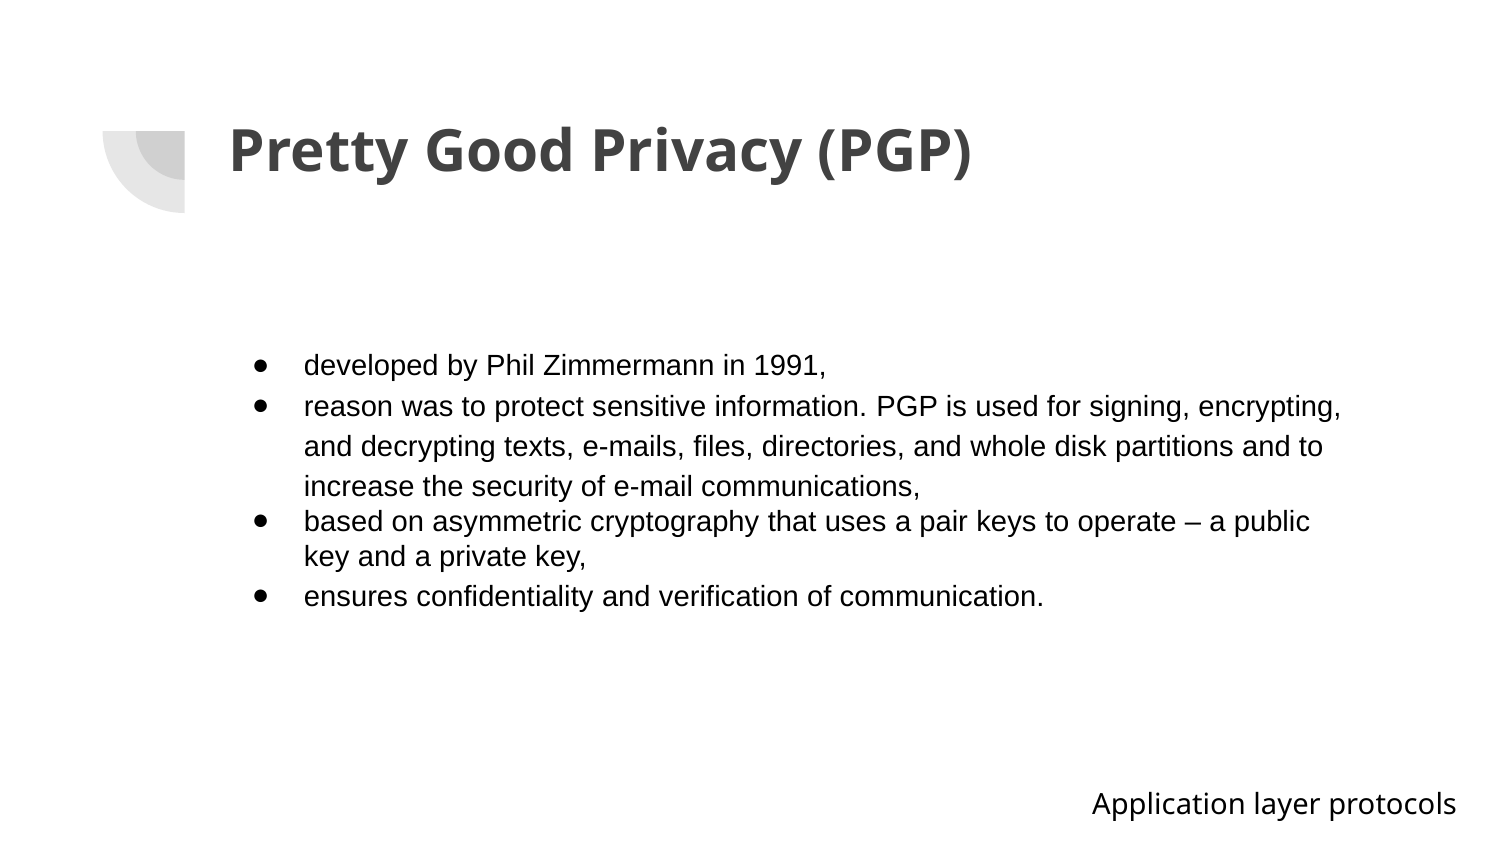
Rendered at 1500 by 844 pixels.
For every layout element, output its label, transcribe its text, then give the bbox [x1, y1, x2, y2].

text_box Application layer protocols [1077, 770, 1500, 844]
title Pretty Good Privacy (PGP) [213, 98, 1368, 263]
list developed by Phil Zimmermann in 1991, reason was to protect sensitive information. PGP is used for signing, encrypting, and decrypting texts, e-mails, files, directories, and whole disk partitions and to increase the security of e-mail communications, based on asymmetric cryptography that uses a pair keys to operate – a public key and a private key, ensures confidentiality and verification of communication. [213, 326, 1368, 744]
